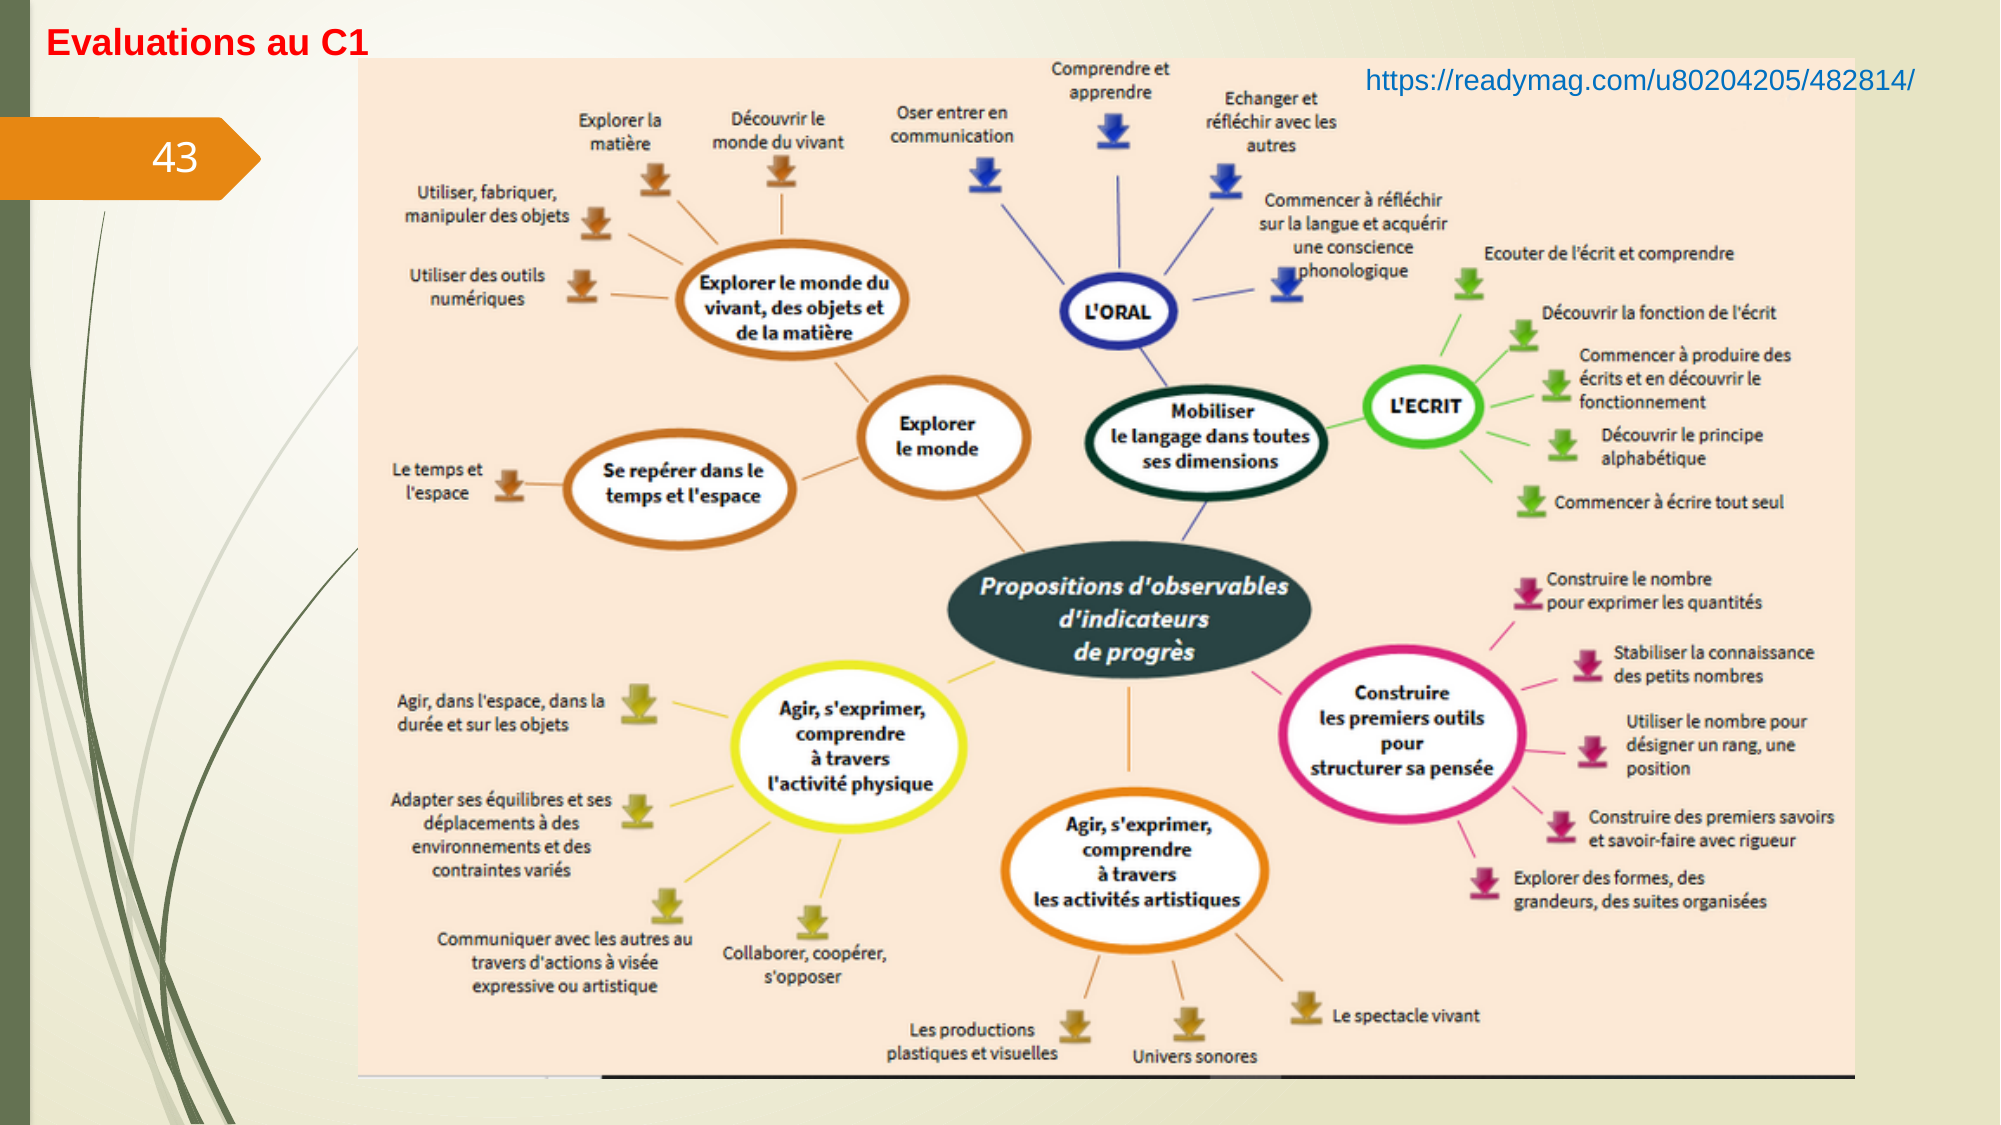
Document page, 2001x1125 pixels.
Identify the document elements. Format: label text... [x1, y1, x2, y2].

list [358, 58, 1855, 1079]
slide_number 43 [87, 129, 216, 190]
text_box Evaluations au C1 [31, 10, 749, 71]
text_box https://readymag.com/u80204205/482814/ [1350, 53, 1931, 104]
